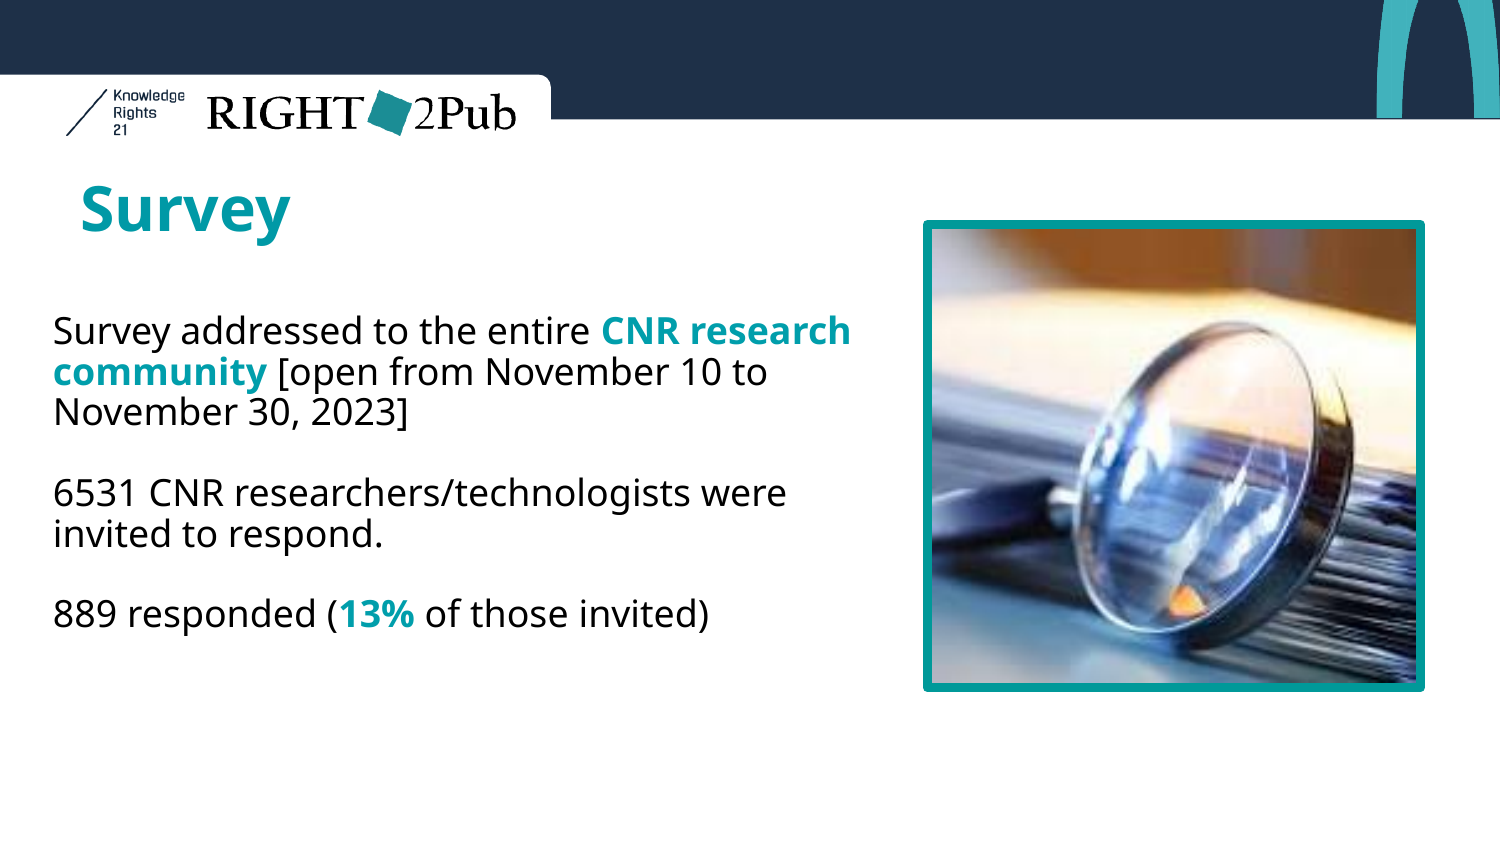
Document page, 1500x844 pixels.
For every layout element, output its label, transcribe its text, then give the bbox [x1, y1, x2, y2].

picture [931, 228, 1416, 684]
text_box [0, 64, 552, 151]
text_box Survey [78, 169, 667, 245]
text_box Survey addressed to the entire CNR research community [open from November 10 to November 30, 2023] 6531 CNR researchers/technologists were invited to respond. 889 responded (13% of those invited) [52, 267, 869, 812]
text_box [0, 0, 1376, 120]
text_box [1376, 0, 1500, 120]
